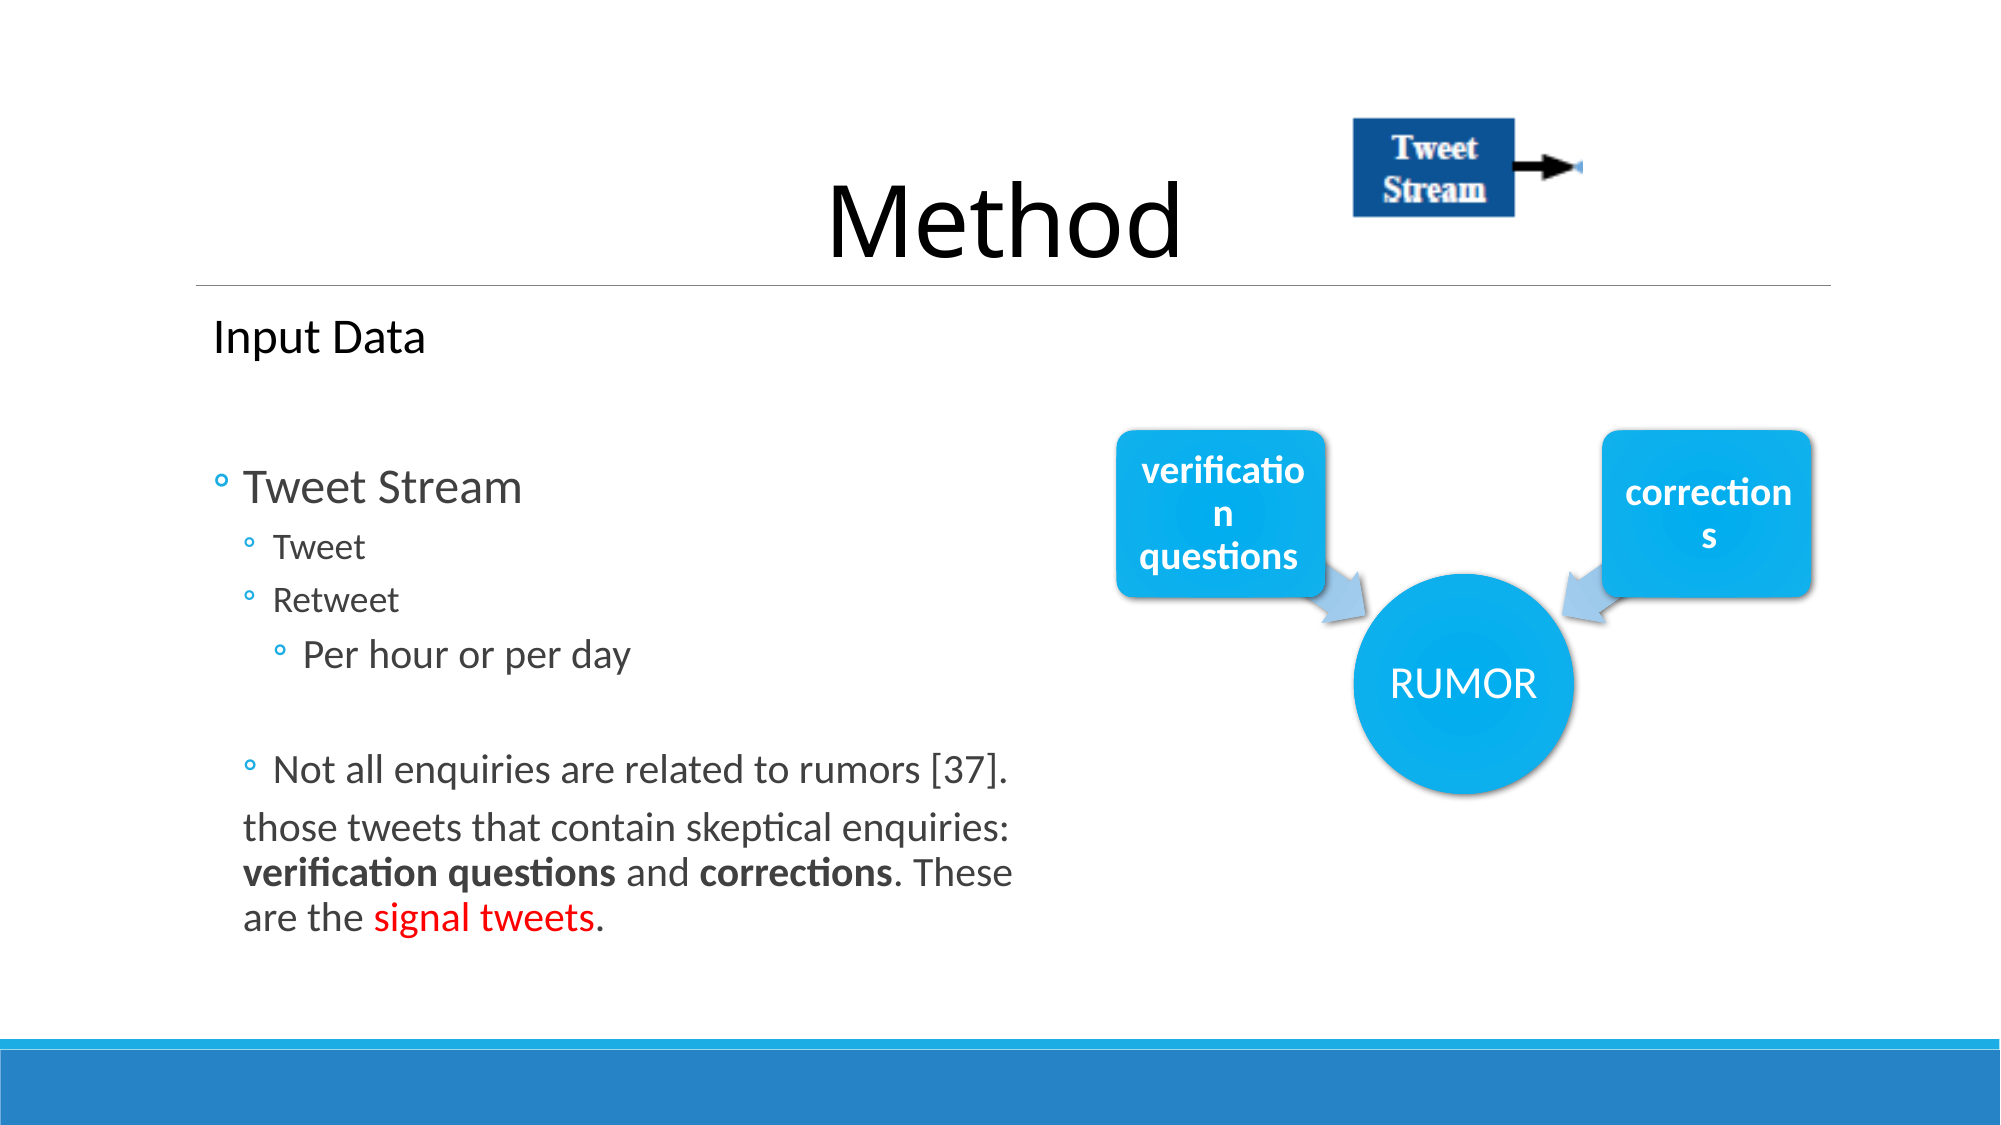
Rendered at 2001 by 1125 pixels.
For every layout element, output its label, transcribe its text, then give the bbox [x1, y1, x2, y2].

list Input Data Tweet Stream Tweet Retweet Per hour or per day Not all enquiries are related to rumors [37]. those tweets that contain skeptical enquiries: verification questions and corrections. These are the signal tweets. [180, 302, 1040, 963]
picture [1337, 66, 1583, 286]
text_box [1115, 340, 1813, 885]
title Method [180, 47, 1830, 285]
